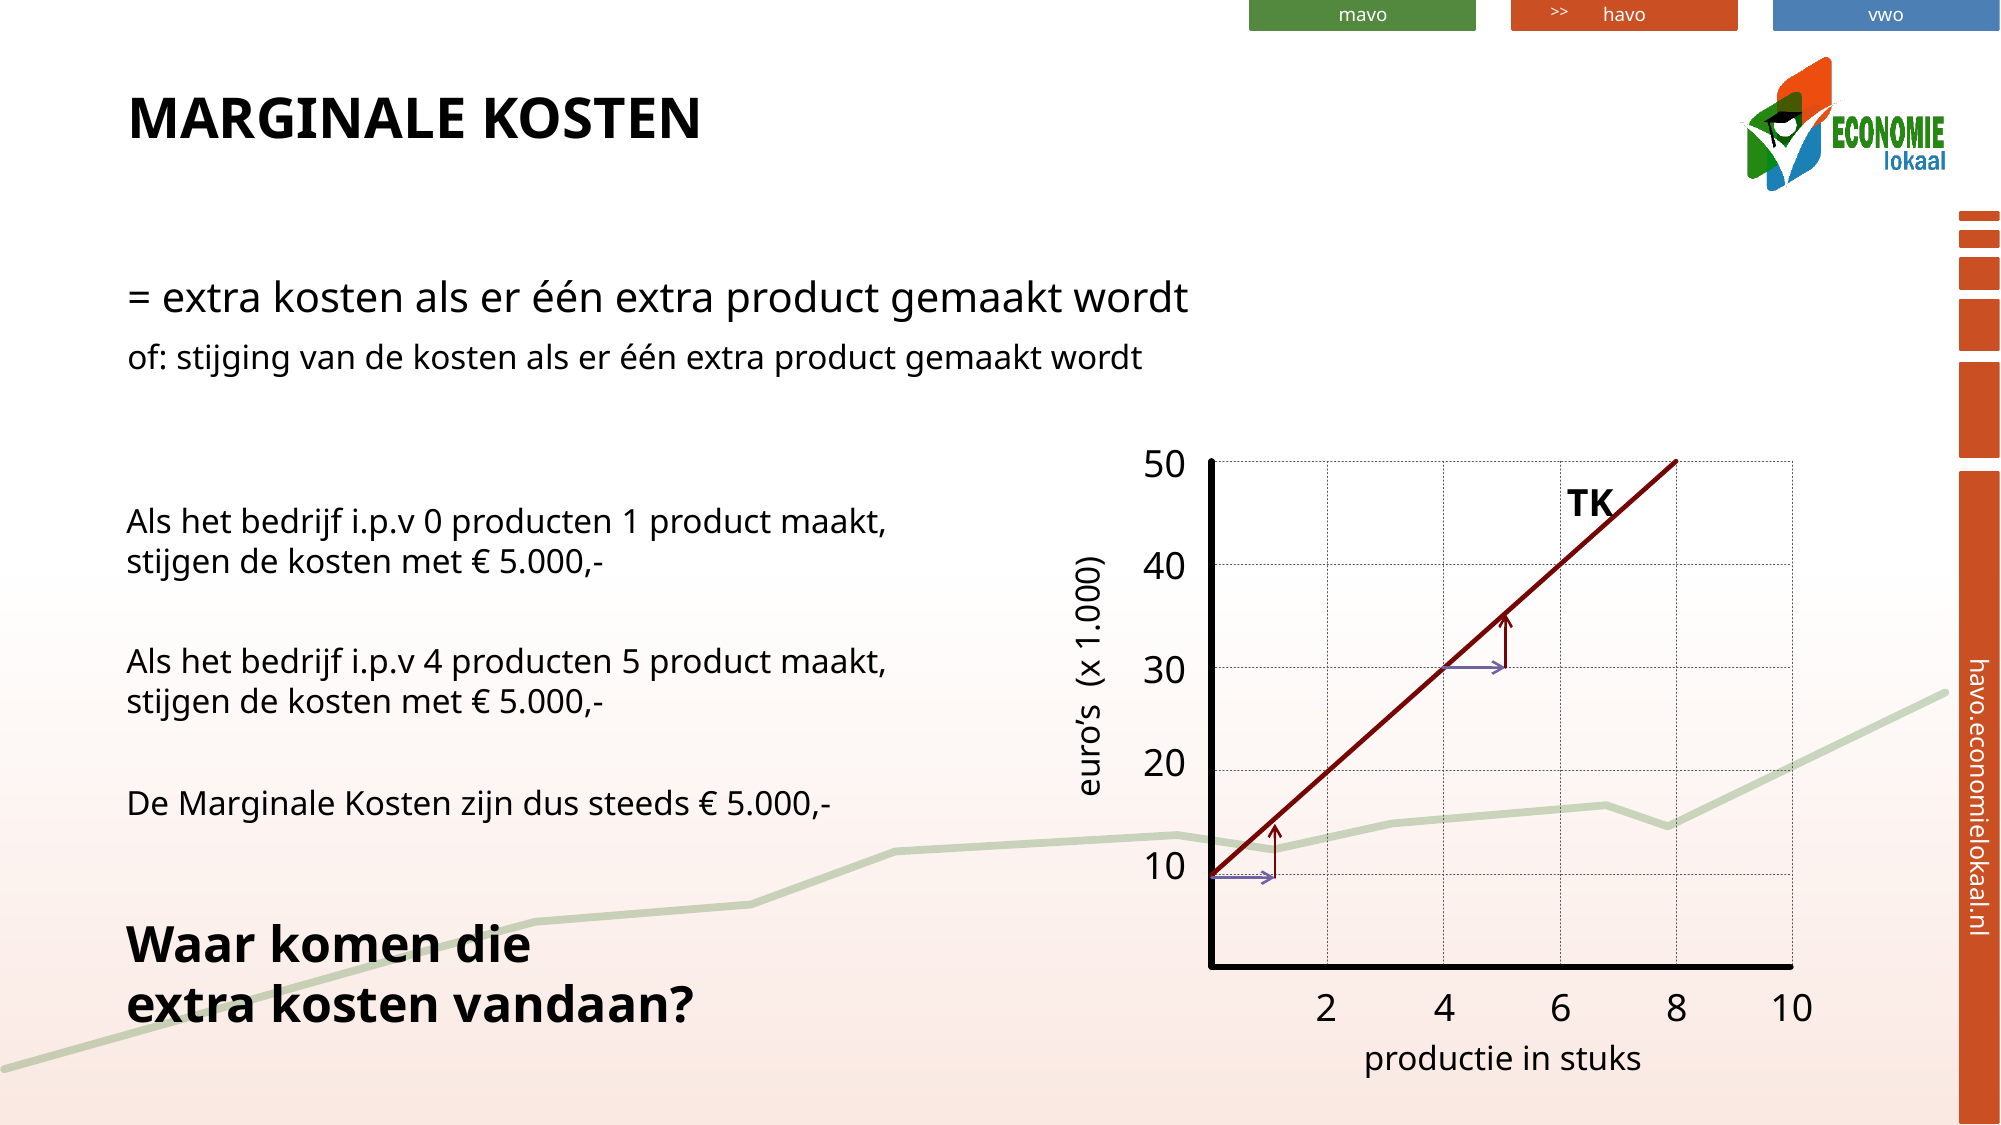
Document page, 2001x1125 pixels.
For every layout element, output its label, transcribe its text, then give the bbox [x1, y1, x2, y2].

text_box Als het bedrijf i.p.v 0 producten 1 product maakt, stijgen de kosten met € 5.000,- [111, 493, 962, 588]
list = extra kosten als er één extra product gemaakt wordt of: stijging van de kosten als er één extra product gemaakt wordt [112, 263, 1829, 1035]
text_box Waar komen die extra kosten vandaan? [111, 905, 763, 1040]
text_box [1058, 432, 1829, 1086]
text_box De Marginale Kosten zijn dus steeds € 5.000,- [111, 775, 962, 830]
picture [1739, 57, 1946, 191]
title Marginale kosten [112, 74, 1618, 208]
text_box Als het bedrijf i.p.v 4 producten 5 product maakt, stijgen de kosten met € 5.000,- [111, 633, 962, 728]
